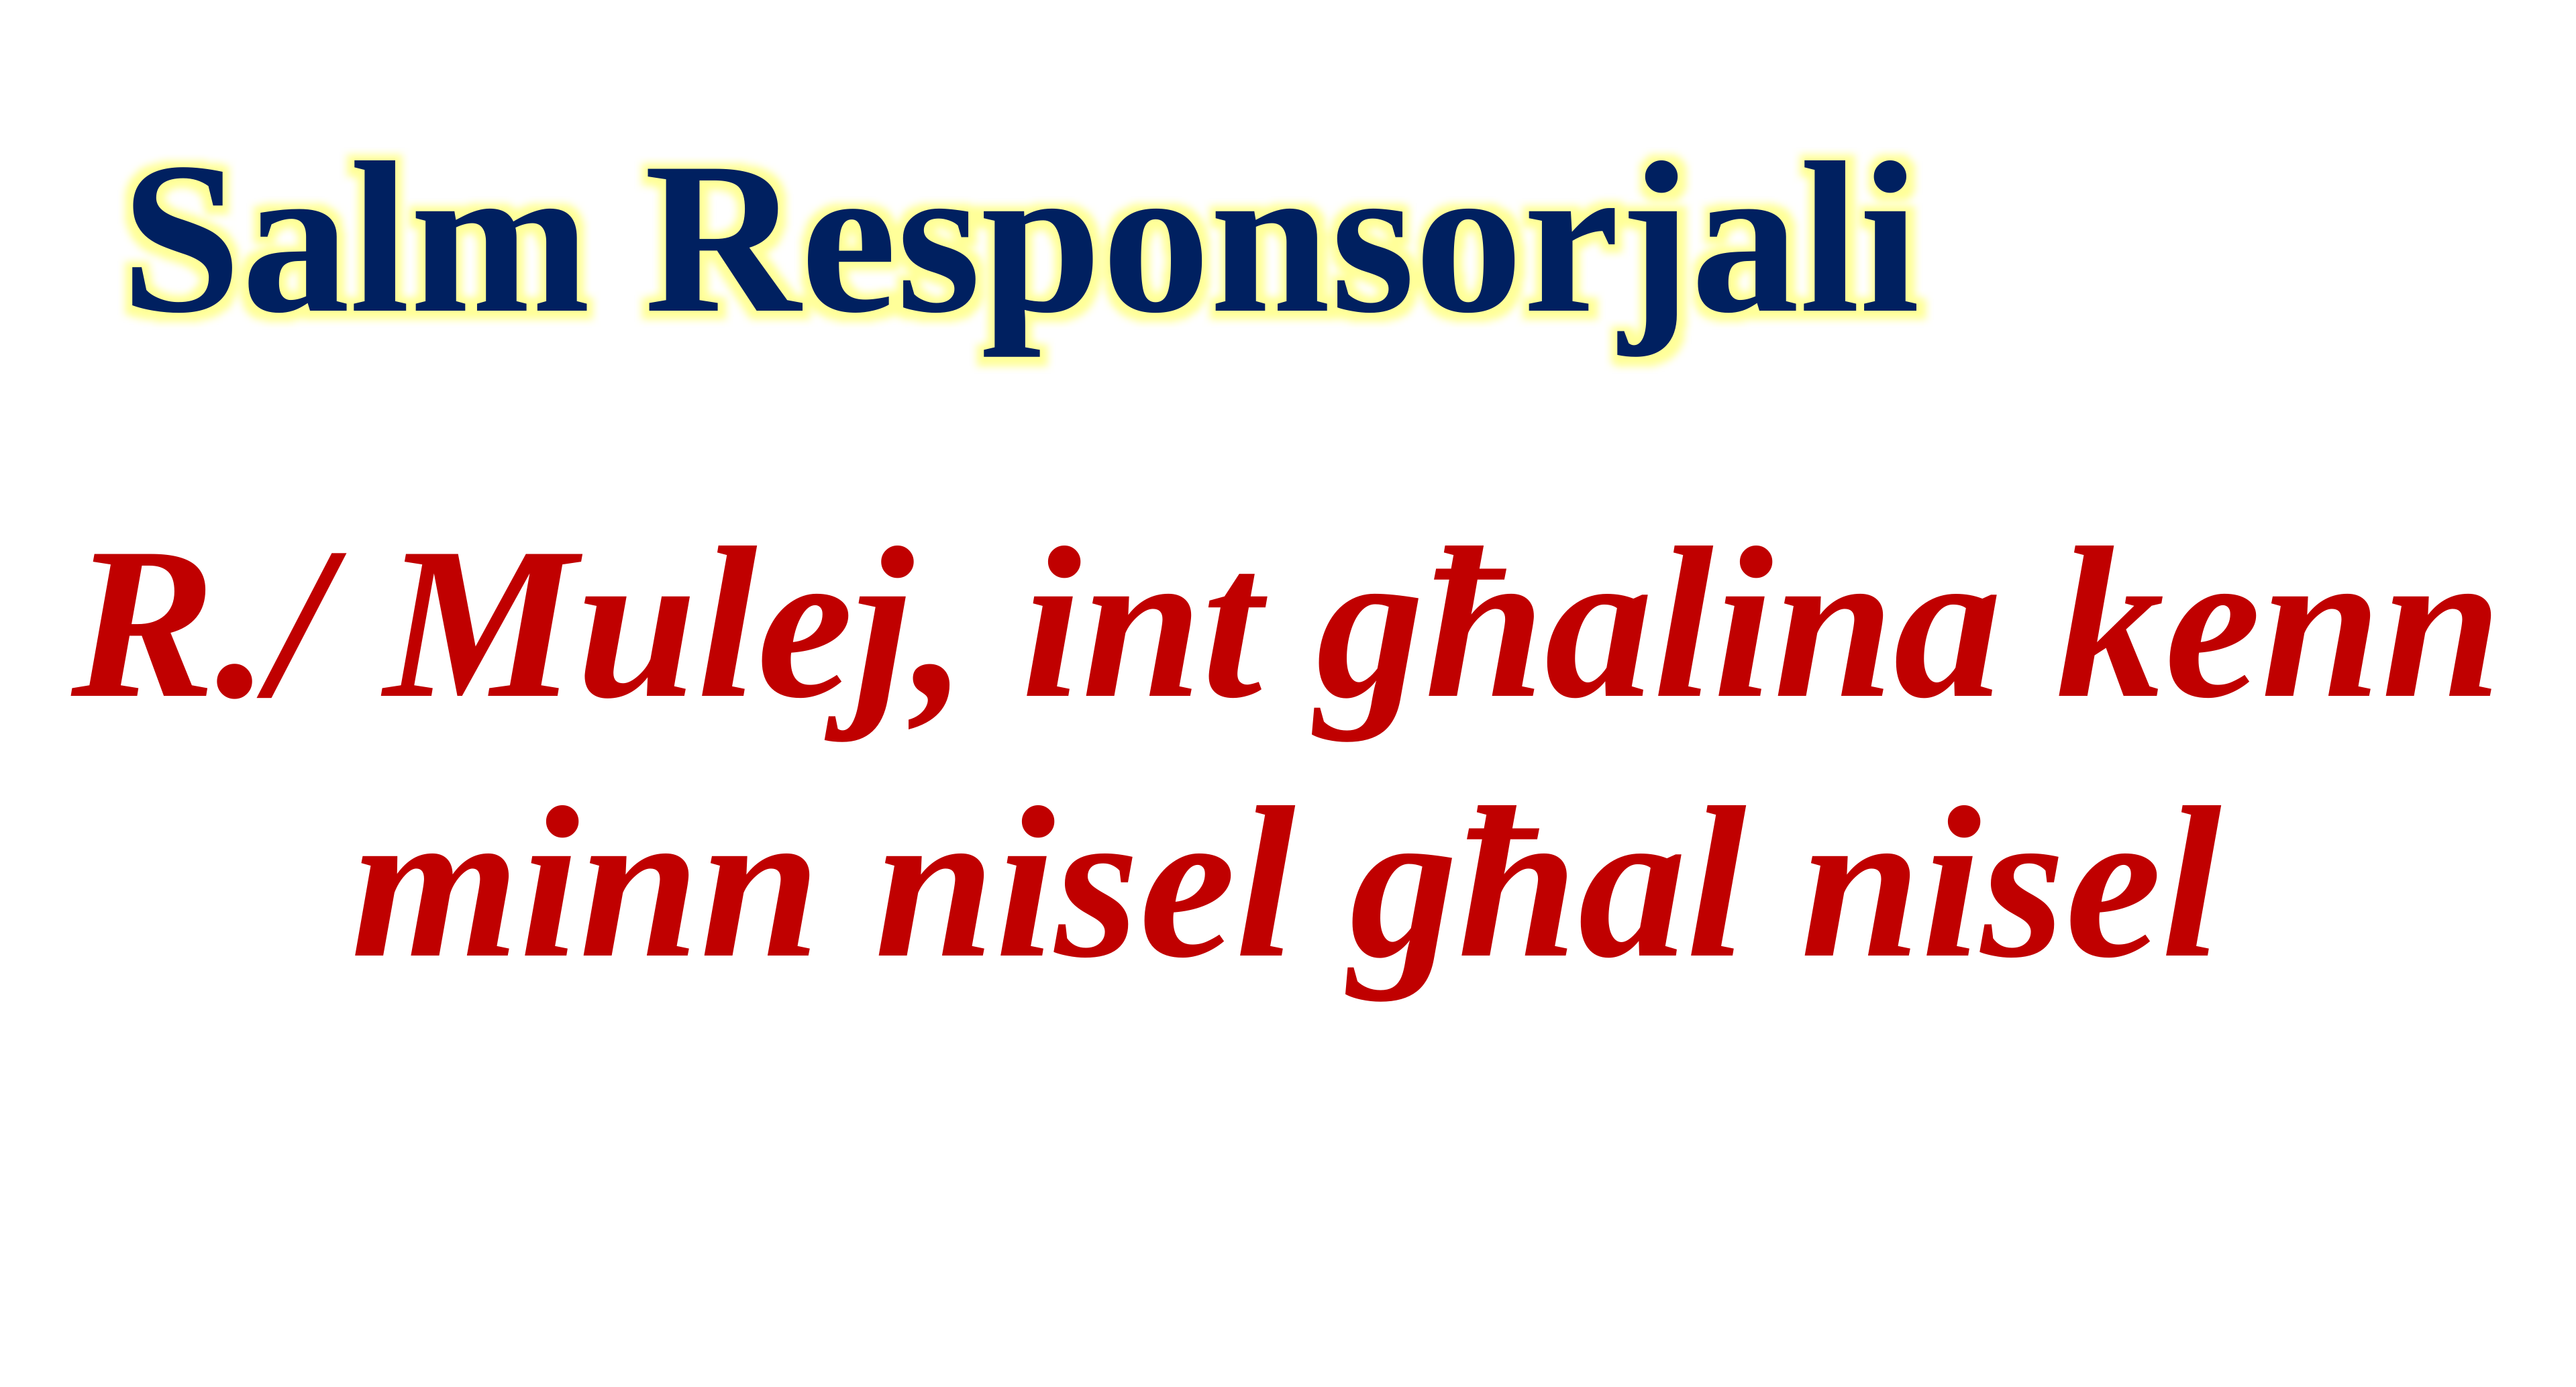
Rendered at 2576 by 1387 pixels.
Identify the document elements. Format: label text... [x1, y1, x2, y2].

text_box Salm Responsorjali [213, 198, 1909, 253]
text_box R./ Mulej, int għalina kenn minn nisel għal nisel [30, 468, 2545, 1011]
